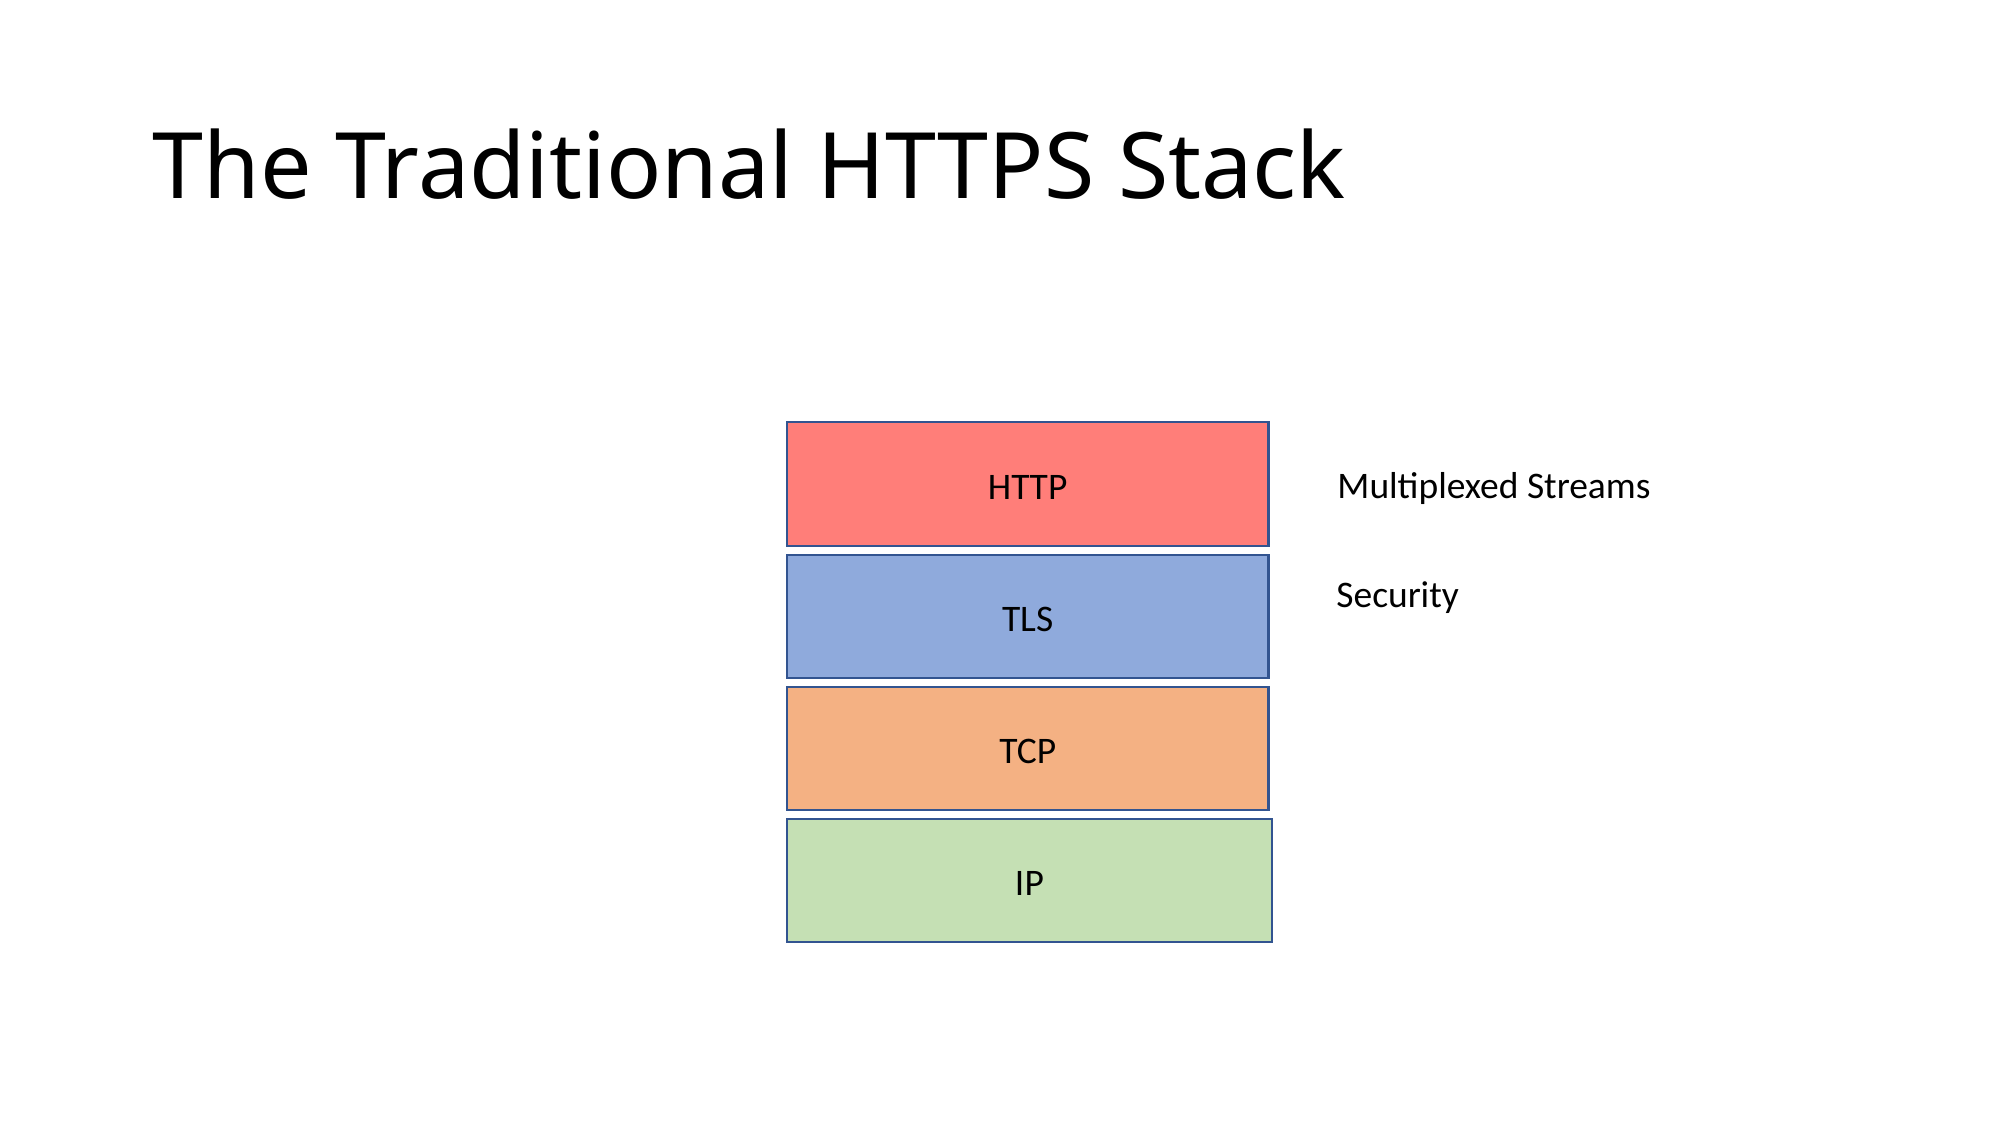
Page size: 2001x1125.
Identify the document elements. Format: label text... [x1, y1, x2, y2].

title The Traditional HTTPS Stack [137, 59, 1863, 278]
text_box TLS [786, 554, 1270, 679]
text_box IP [786, 818, 1273, 943]
text_box TCP [786, 686, 1270, 811]
text_box HTTP [786, 421, 1270, 547]
text_box Security [1321, 562, 1474, 623]
text_box Multiplexed Streams [1322, 453, 1666, 514]
